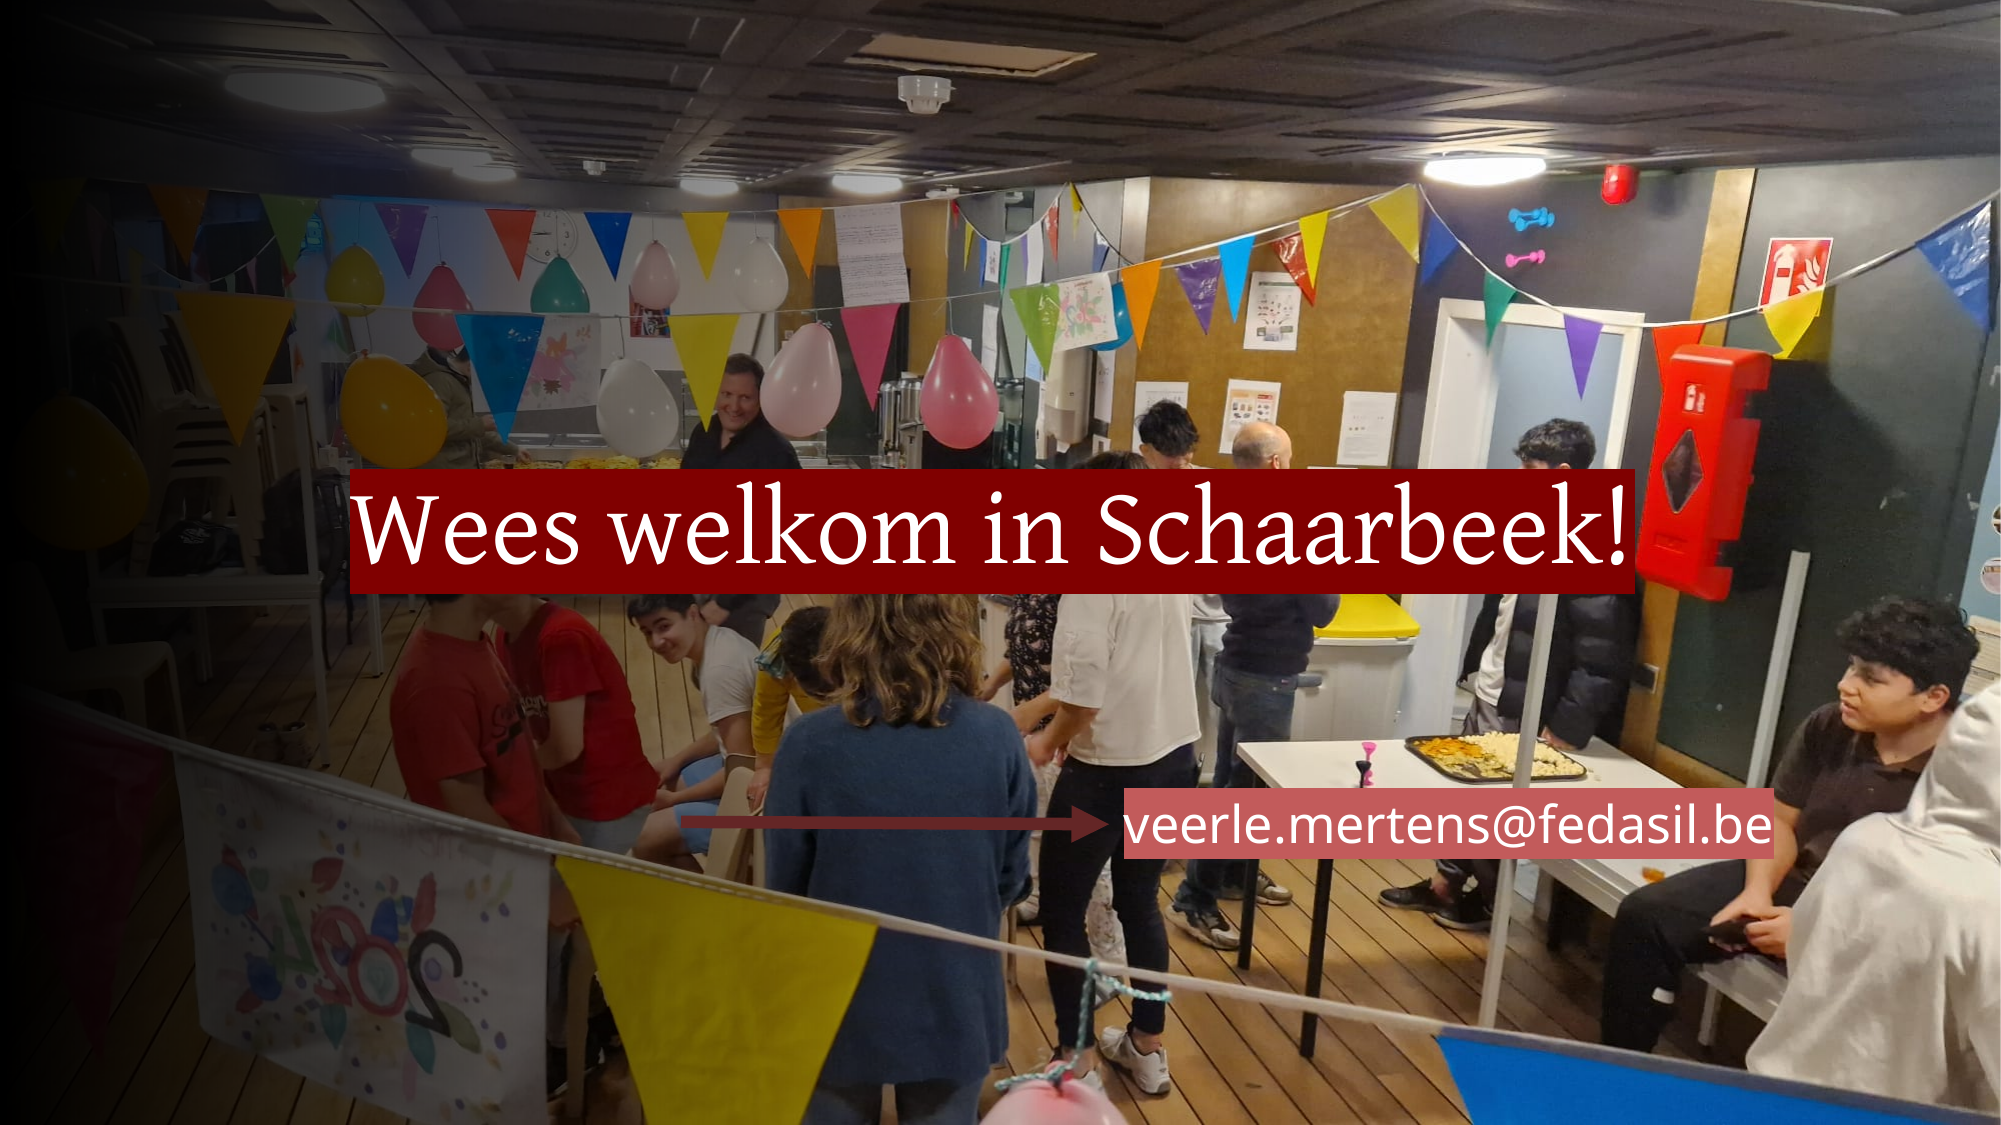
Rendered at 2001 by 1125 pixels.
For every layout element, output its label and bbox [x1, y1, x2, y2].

text_box [680, 821, 1110, 825]
list [0, 0, 2000, 1125]
